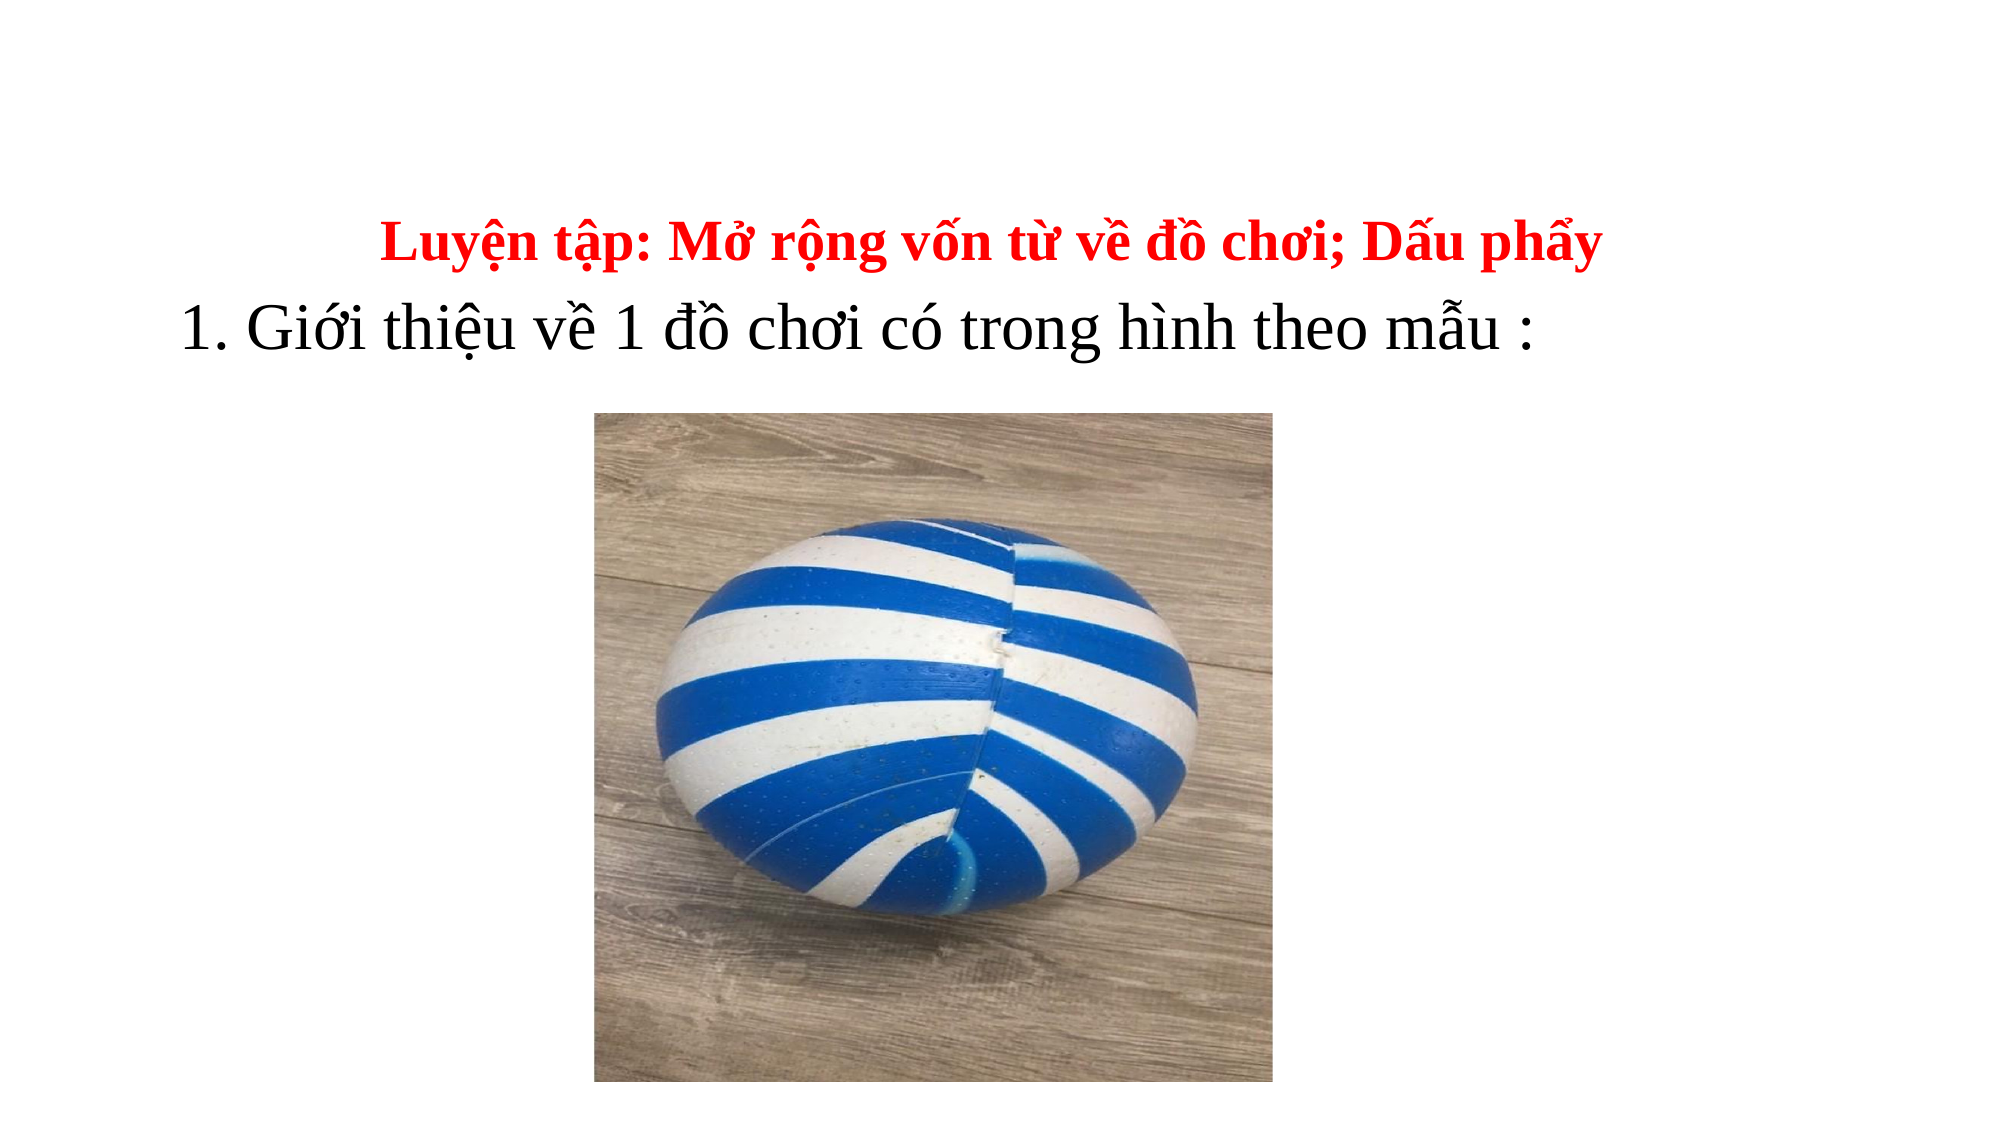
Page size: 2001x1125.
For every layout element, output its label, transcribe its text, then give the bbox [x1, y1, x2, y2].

picture [592, 413, 1274, 1083]
text_box 1. Giới thiệu về 1 đồ chơi có trong hình theo mẫu : [164, 275, 1736, 371]
text_box Luyện tập: Mở rộng vốn từ về đồ chơi; Dấu phẩy [365, 194, 1675, 280]
